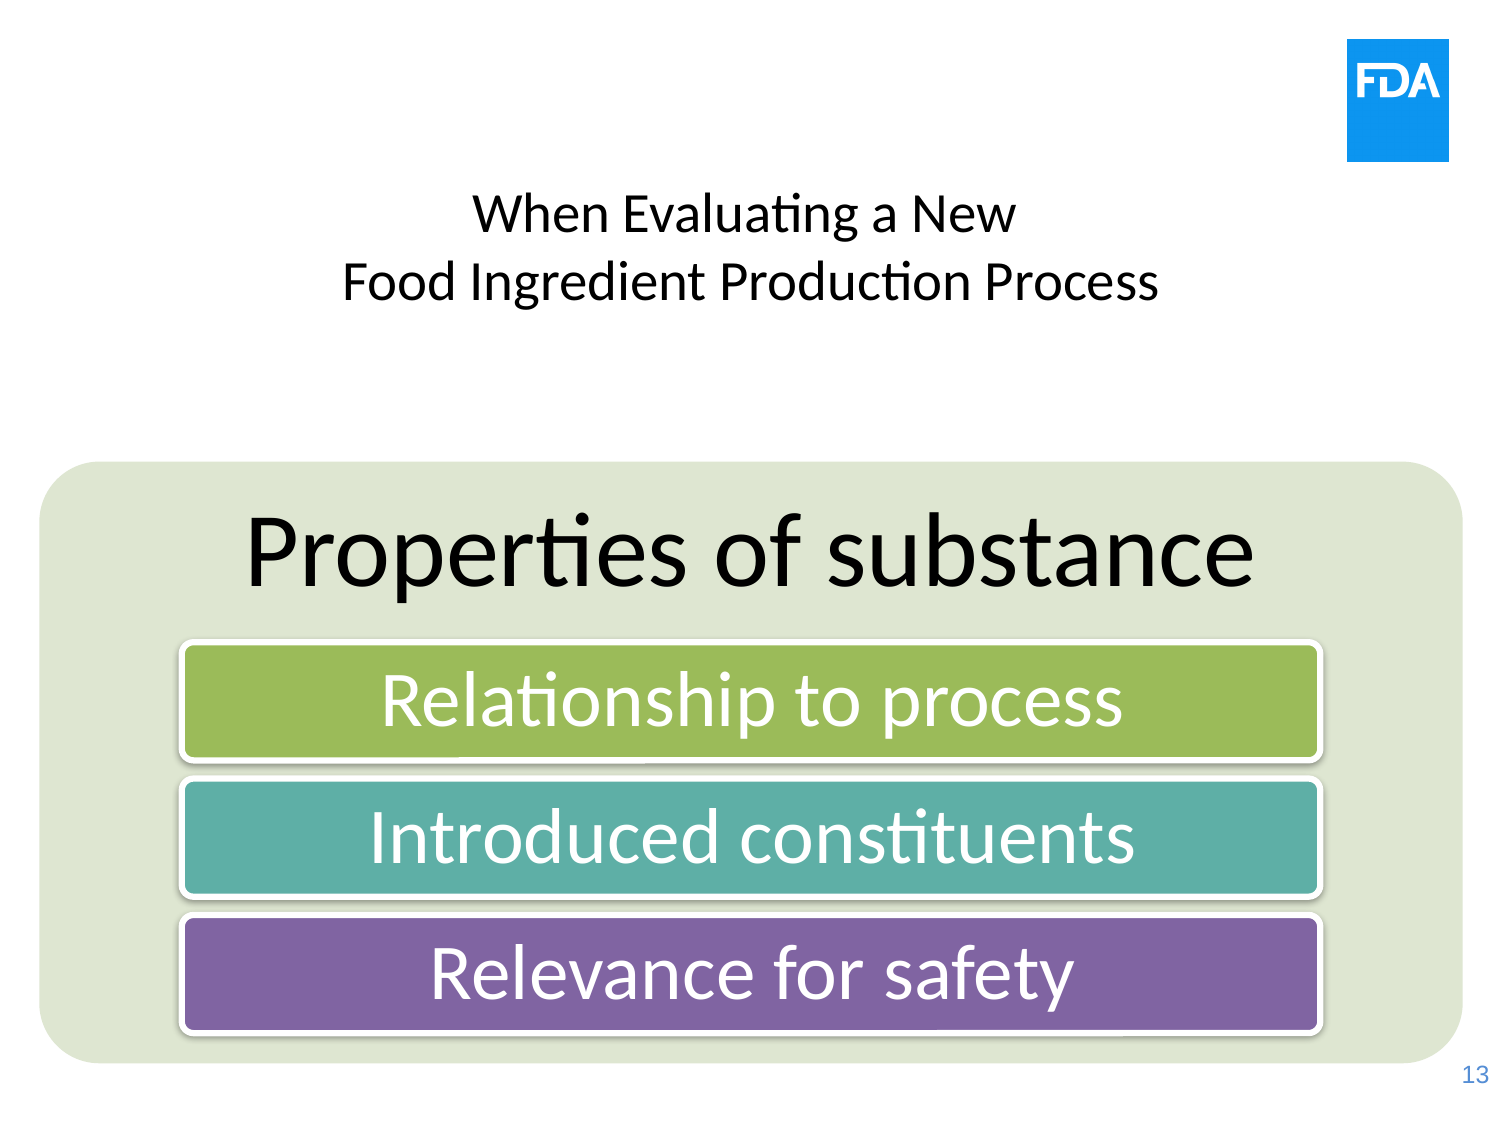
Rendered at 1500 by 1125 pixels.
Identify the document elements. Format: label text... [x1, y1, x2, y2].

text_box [39, 461, 1463, 1064]
picture [1347, 39, 1449, 162]
title When Evaluating a New Food Ingredient Production Process [53, 167, 1449, 320]
